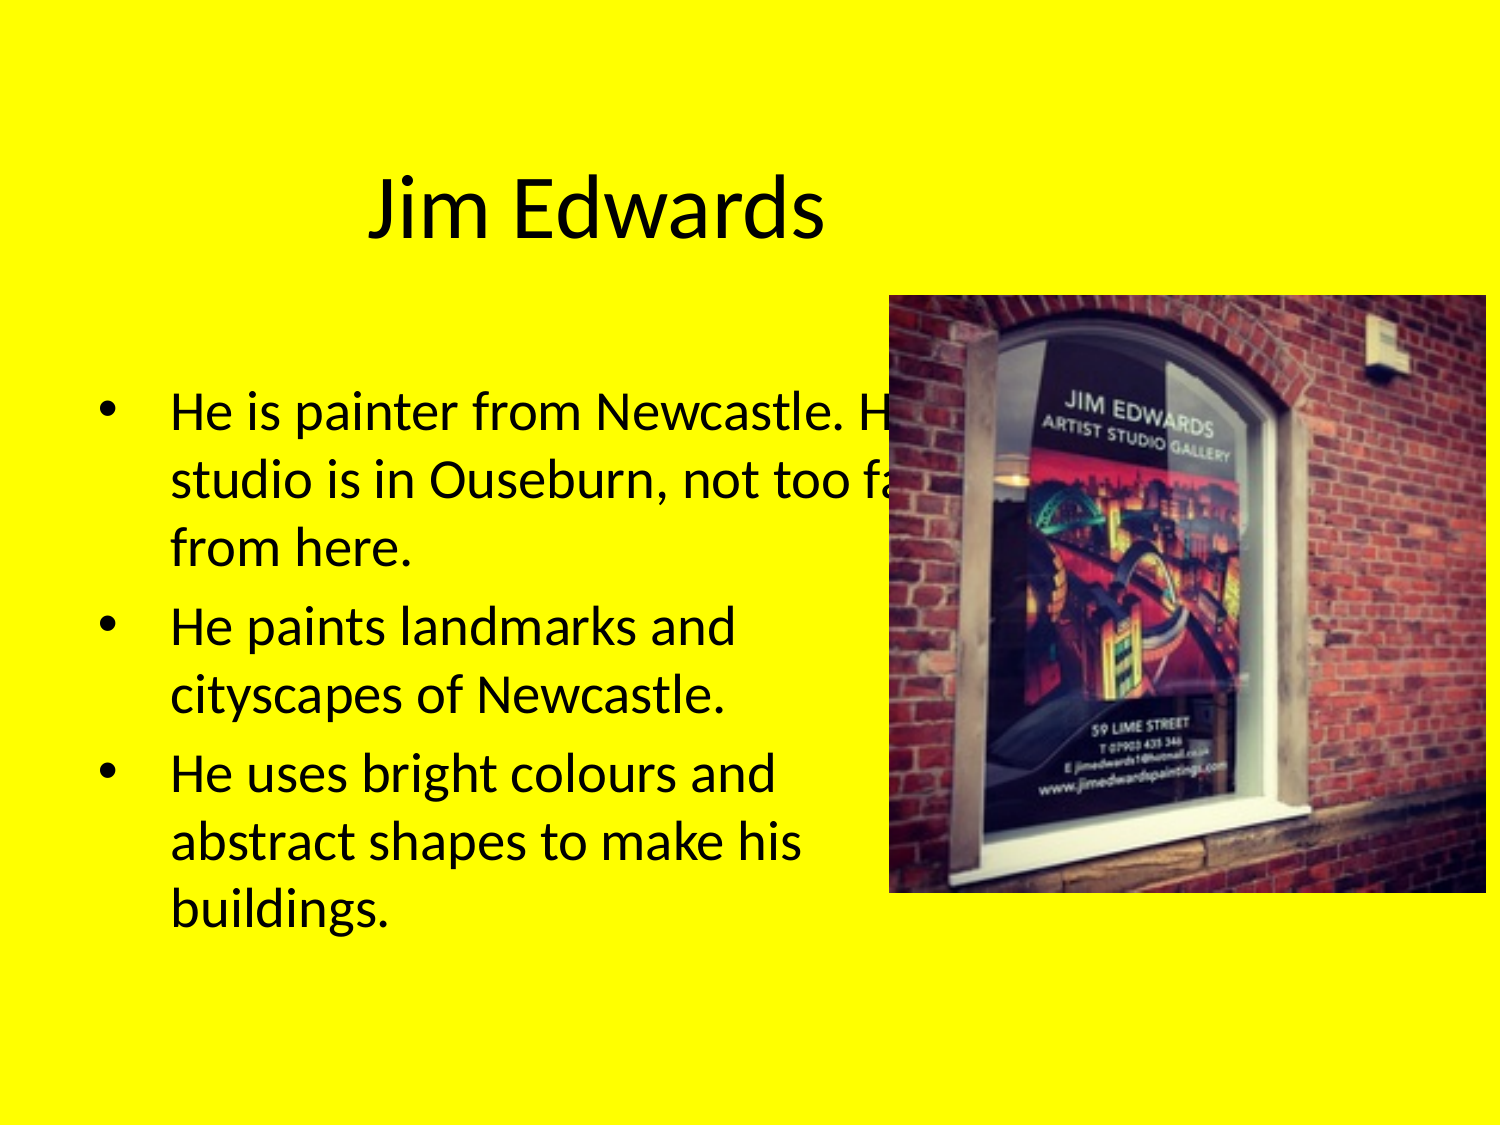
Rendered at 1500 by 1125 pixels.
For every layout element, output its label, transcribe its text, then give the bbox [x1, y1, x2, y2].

subtitle He is painter from Newcastle. His studio is in Ouseburn, not too far from here. He paints landmarks and cityscapes of Newcastle. He uses bright colours and abstract shapes to make his buildings. [82, 366, 958, 950]
picture [889, 295, 1487, 893]
title Jim Edwards [0, 81, 1236, 323]
